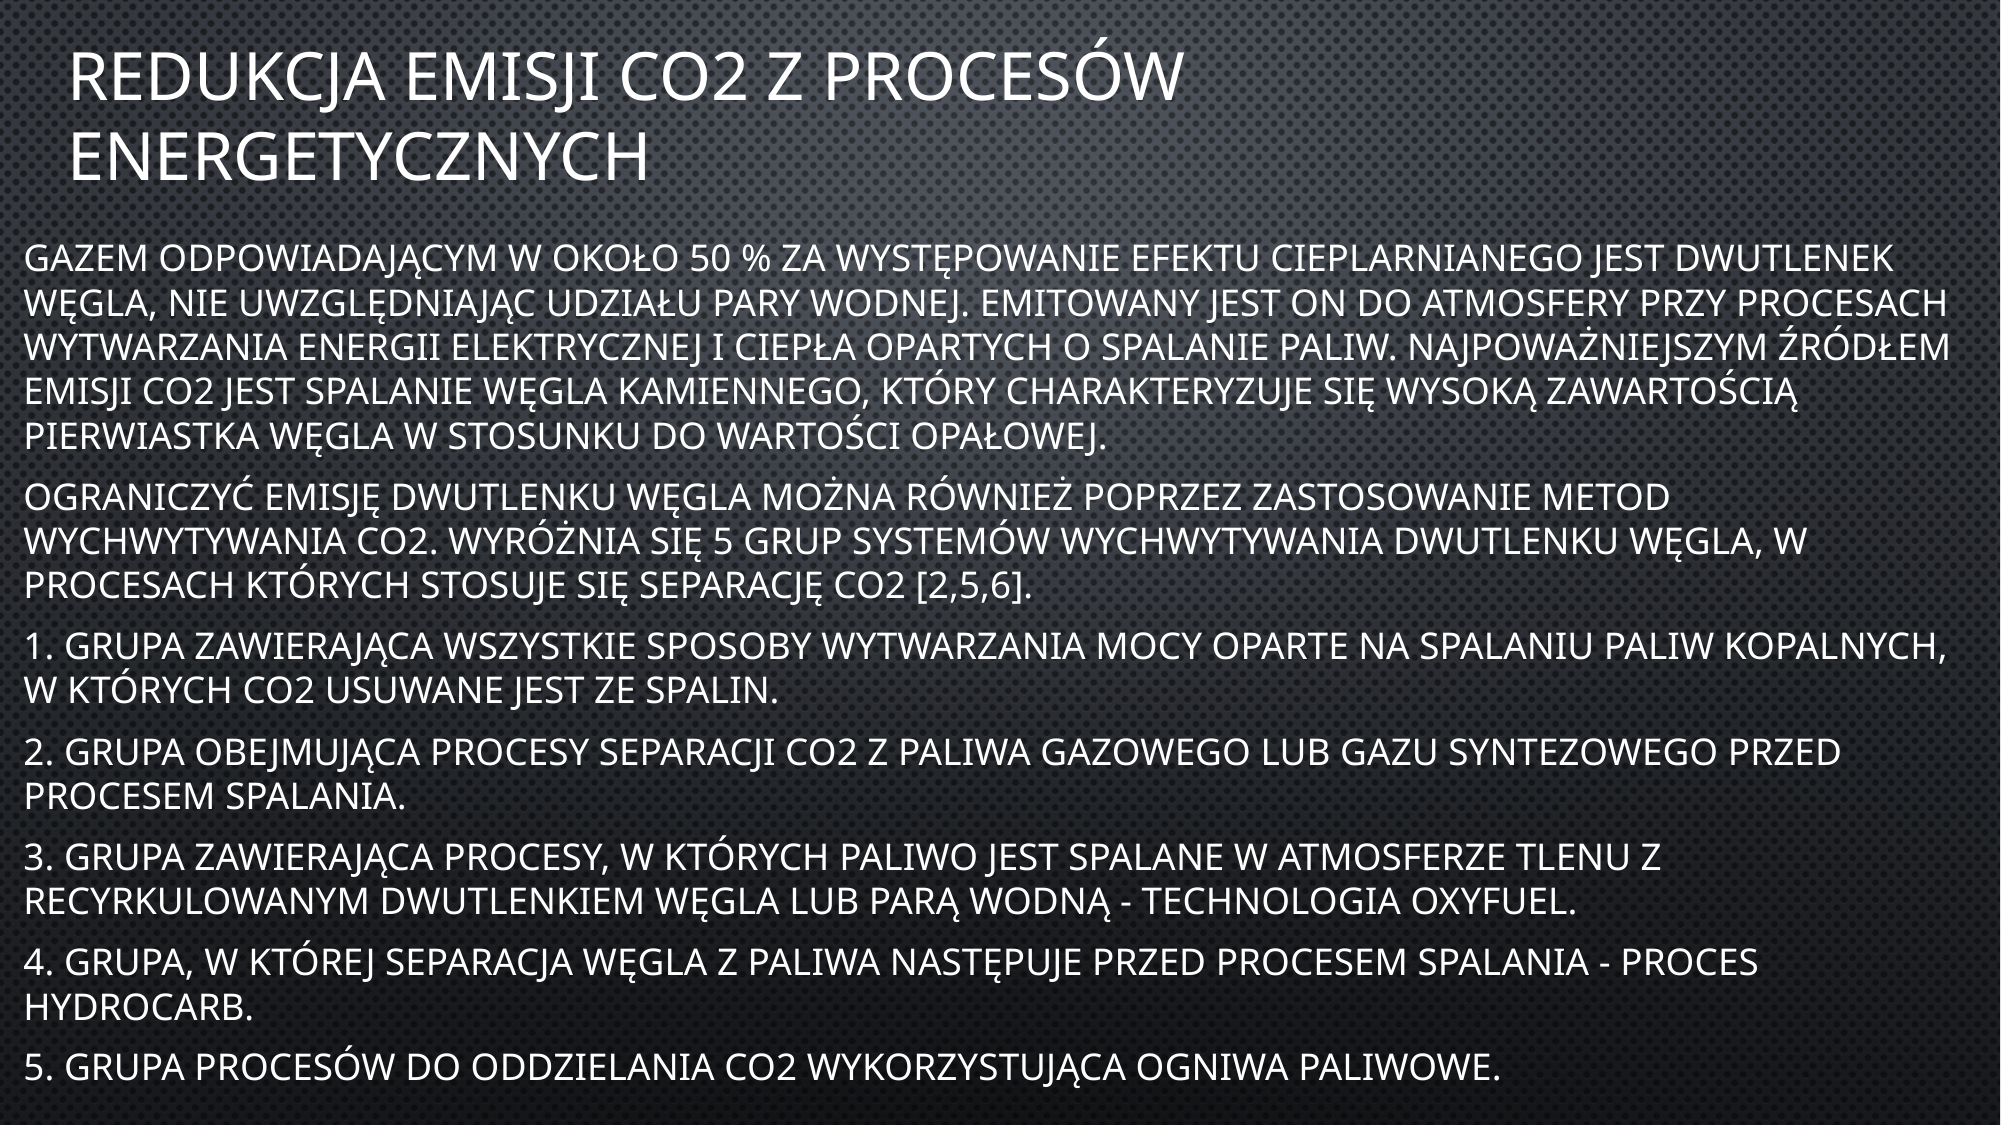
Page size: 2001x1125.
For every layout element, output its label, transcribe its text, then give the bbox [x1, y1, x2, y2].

list Gazem odpowiadającym w około 50 % za występowanie efektu cieplarnianego jest dwutlenek węgla, nie uwzględniając udziału pary wodnej. Emitowany jest on do atmosfery przy procesach wytwarzania energii elektrycznej i ciepła opartych o spalanie paliw. Najpoważniejszym źródłem emisji CO2 jest spalanie węgla kamiennego, który charakteryzuje się wysoką zawartością pierwiastka węgla w stosunku do wartości opałowej. Ograniczyć emisję dwutlenku węgla można również poprzez zastosowanie metod wychwytywania CO2. Wyróżnia się 5 grup systemów wychwytywania dwutlenku węgla, w procesach których stosuje się separację CO2 [2,5,6]. 1. Grupa zawierająca wszystkie sposoby wytwarzania mocy oparte na spalaniu paliw kopalnych, w których CO2 usuwane jest ze spalin. 2. Grupa obejmująca procesy separacji CO2 z paliwa gazowego lub gazu syntezowego przed procesem spalania. 3. Grupa zawierająca procesy, w których paliwo jest spalane w atmosferze tlenu z recyrkulowanym dwutlenkiem węgla lub parą wodną - technologia oxyfuel. 4. Grupa, w której separacja węgla z paliwa następuje przed procesem spalania - proces Hydrocarb. 5. Grupa procesów do oddzielania CO2 wykorzystująca ogniwa paliwowe. [8, 227, 1973, 1104]
title Redukcja emisji CO2 z procesów energetycznych [52, 0, 1678, 227]
